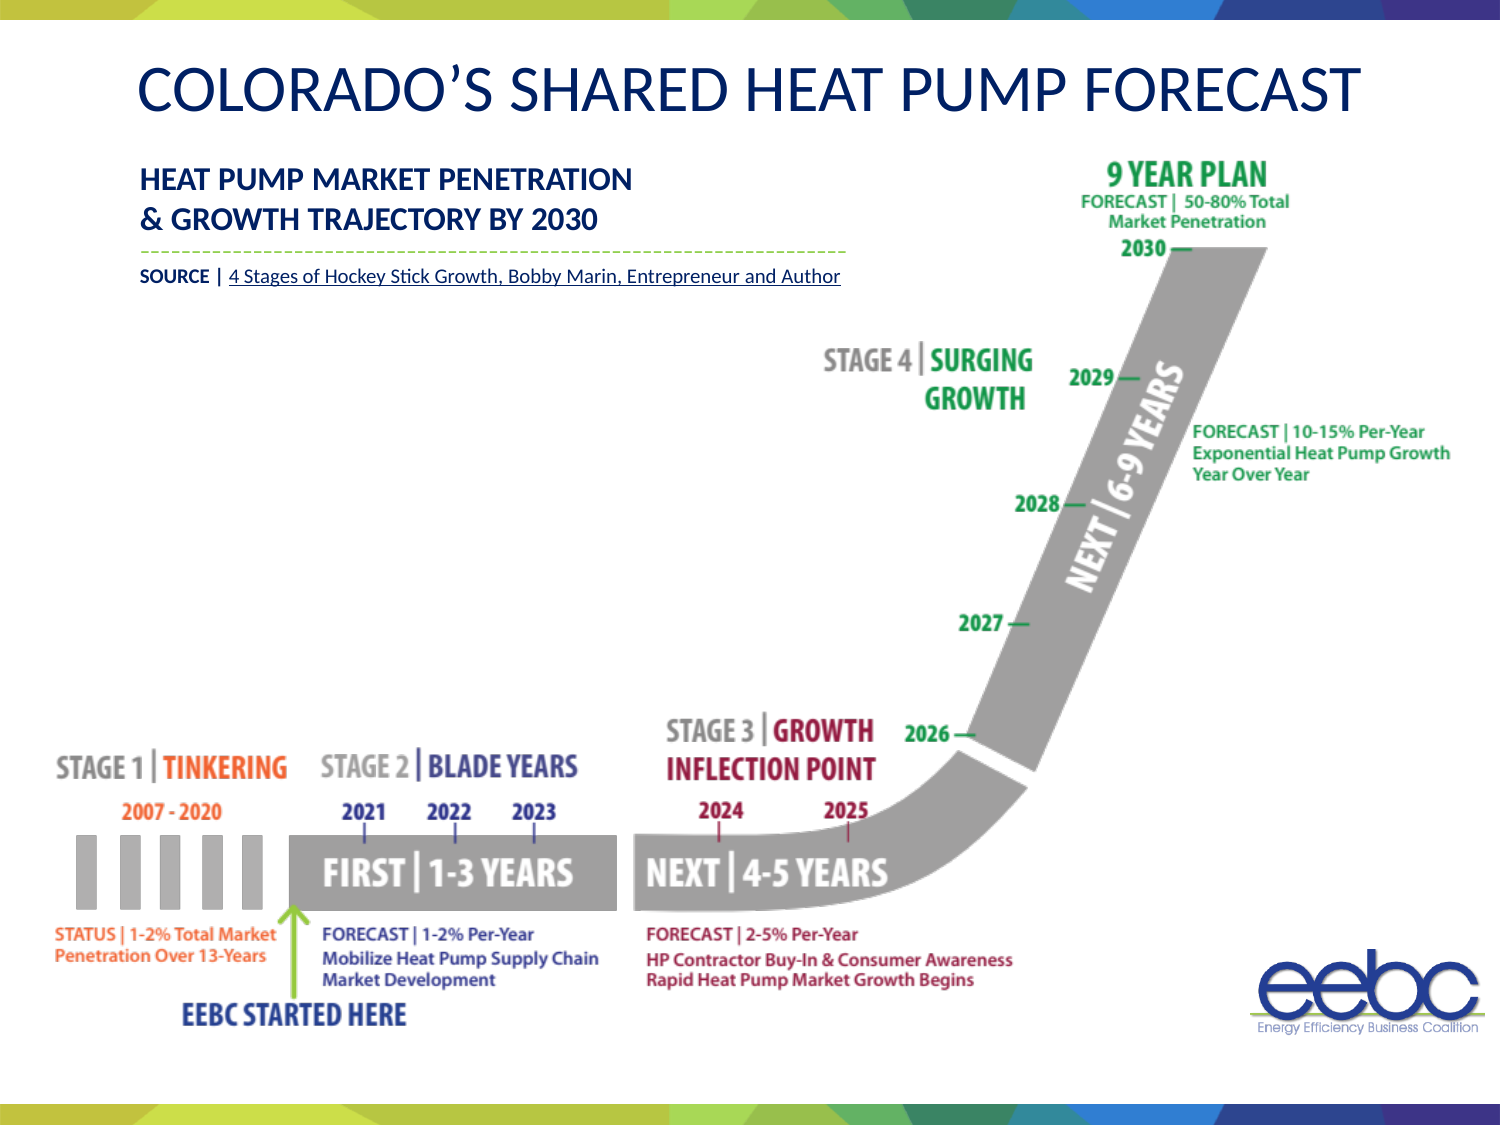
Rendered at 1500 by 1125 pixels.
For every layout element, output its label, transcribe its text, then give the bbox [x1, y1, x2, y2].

text_box COLORADO’S SHARED HEAT PUMP FORECAST [118, 37, 1382, 133]
picture [37, 147, 1485, 1038]
picture [0, 0, 1500, 20]
picture [0, 1104, 1500, 1125]
